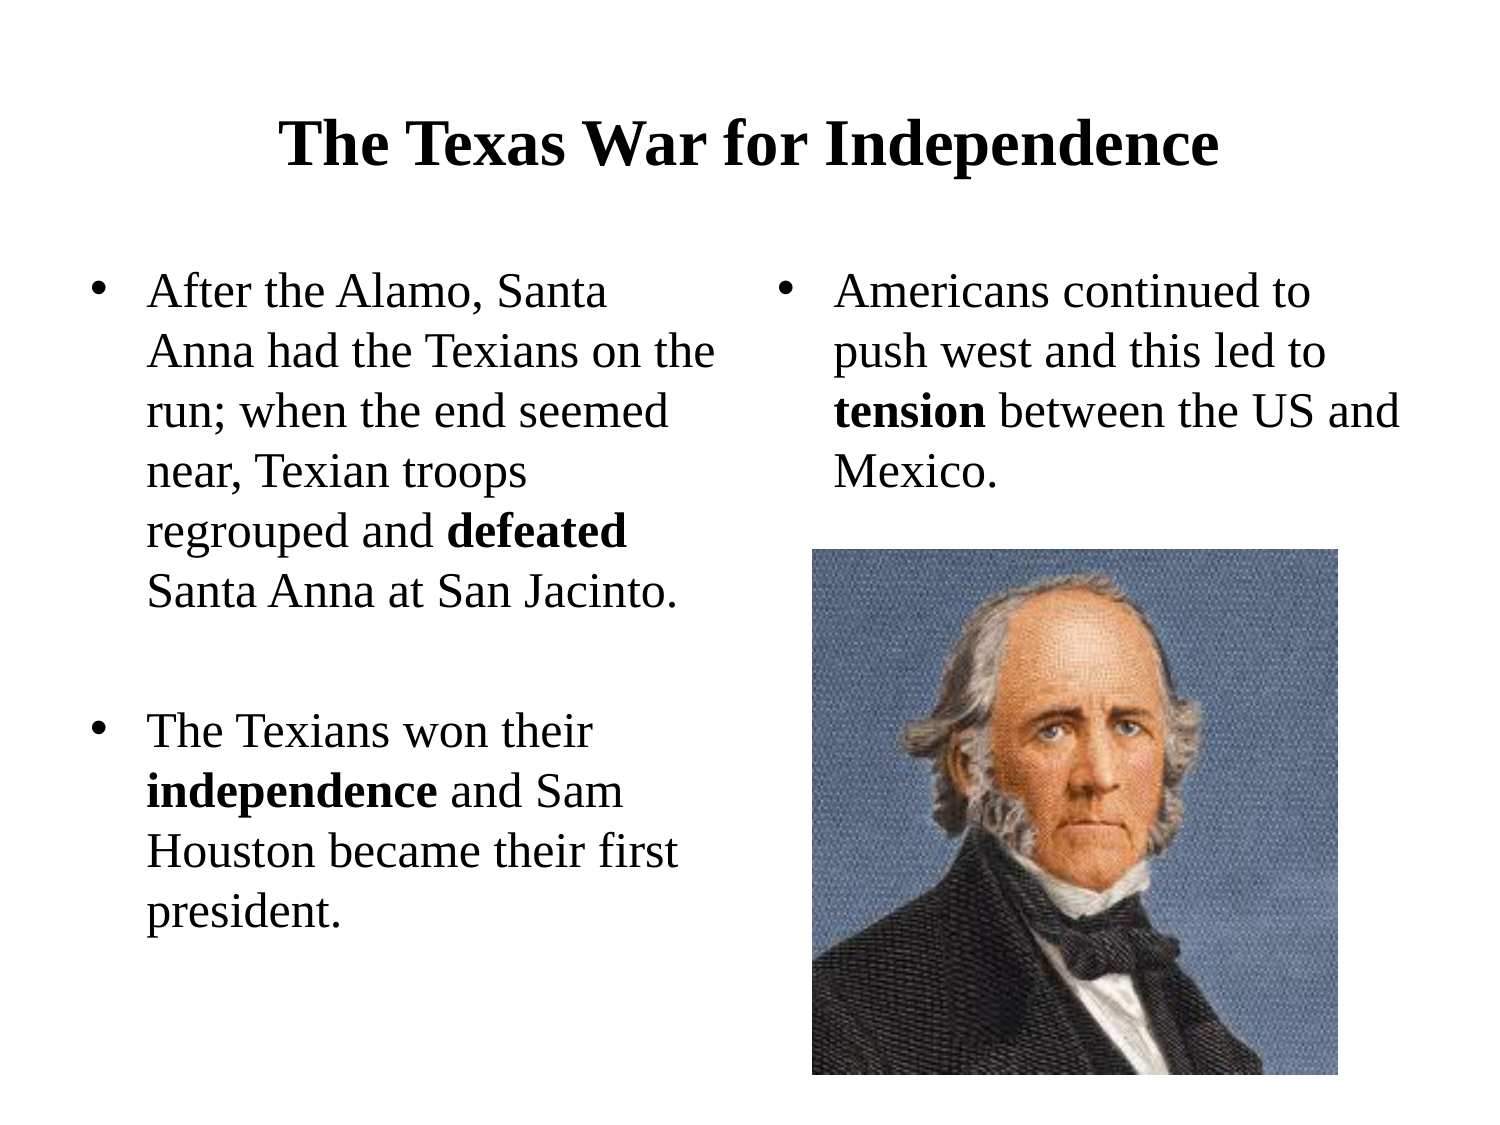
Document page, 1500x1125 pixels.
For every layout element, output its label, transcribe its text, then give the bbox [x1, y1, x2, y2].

list After the Alamo, Santa Anna had the Texians on the run; when the end seemed near, Texian troops regrouped and defeated Santa Anna at San Jacinto. The Texians won their independence and Sam Houston became their first president. [75, 249, 738, 1088]
picture [812, 549, 1338, 1076]
title The Texas War for Independence [75, 45, 1425, 233]
list Americans continued to push west and this led to tension between the US and Mexico. [761, 249, 1425, 1005]
